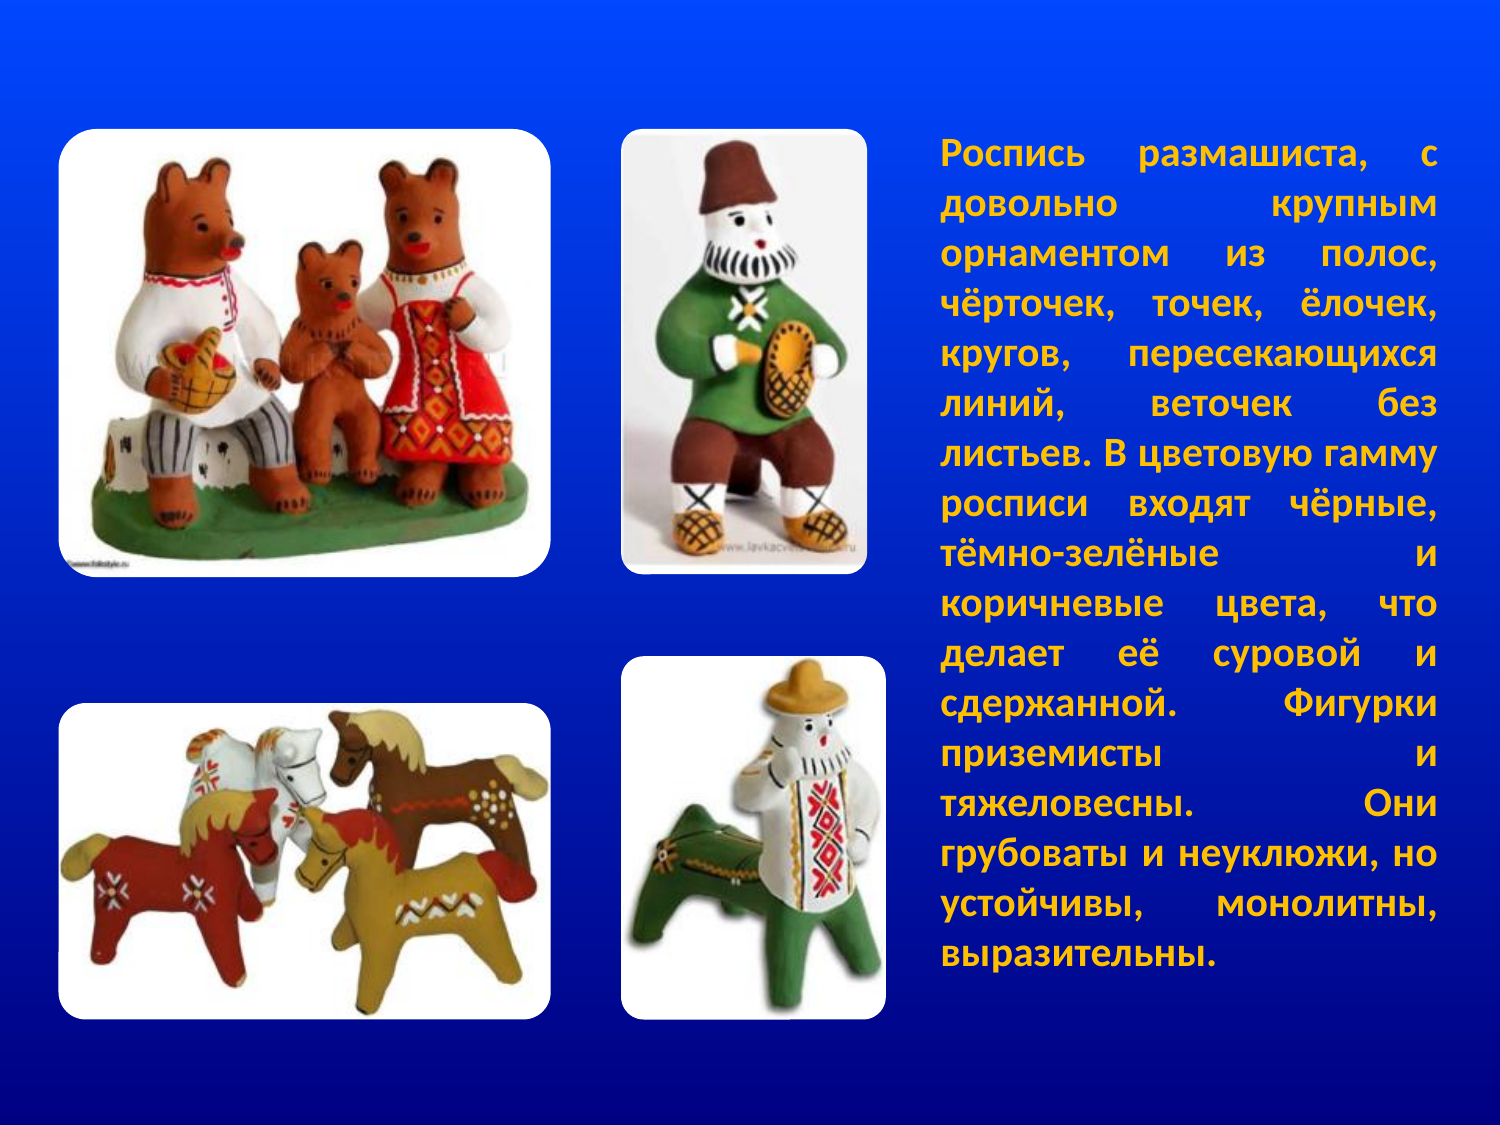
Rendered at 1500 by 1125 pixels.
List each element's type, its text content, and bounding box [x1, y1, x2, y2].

picture [620, 655, 887, 1020]
picture [58, 702, 551, 1020]
picture [620, 128, 868, 575]
picture [58, 128, 551, 578]
text_box Роспись размашиста, с довольно крупным орнаментом из полос, чёрточек, точек, ёлочек, кругов, пересекающихся линий, веточек без листьев. В цветовую гамму росписи входят чёрные, тёмно-зелёные и коричневые цвета, что делает её суровой и сдержанной. Фигурки приземисты и тяжеловесны. Они грубоваты и неуклюжи, но устойчивы, монолитны, выразительны. [925, 117, 1454, 983]
